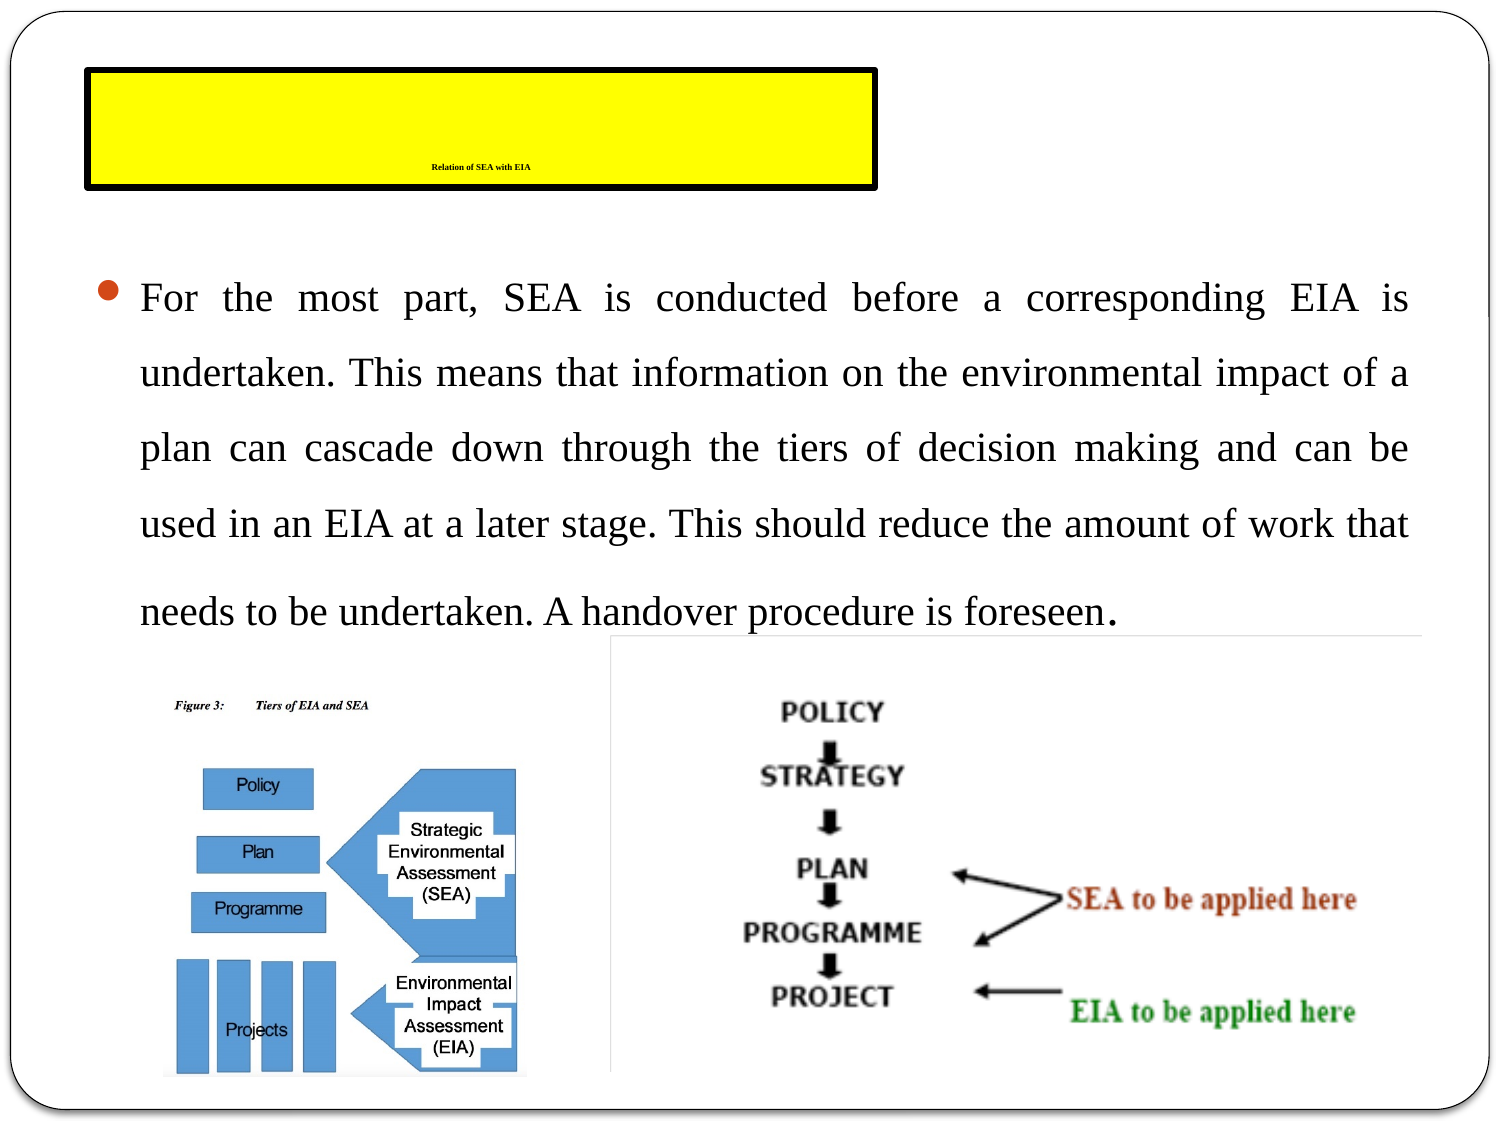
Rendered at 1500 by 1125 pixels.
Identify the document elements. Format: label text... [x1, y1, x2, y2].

title Relation of SEA with EIA [87, 70, 875, 188]
picture [163, 693, 527, 1077]
list For the most part, SEA is conducted before a corresponding EIA is undertaken. This means that information on the environmental impact of a plan can cascade down through the tiers of decision making and can be used in an EIA at a later stage. This should reduce the amount of work that needs to be undertaken. A handover procedure is foreseen. [80, 237, 1425, 988]
picture [609, 634, 1423, 1073]
